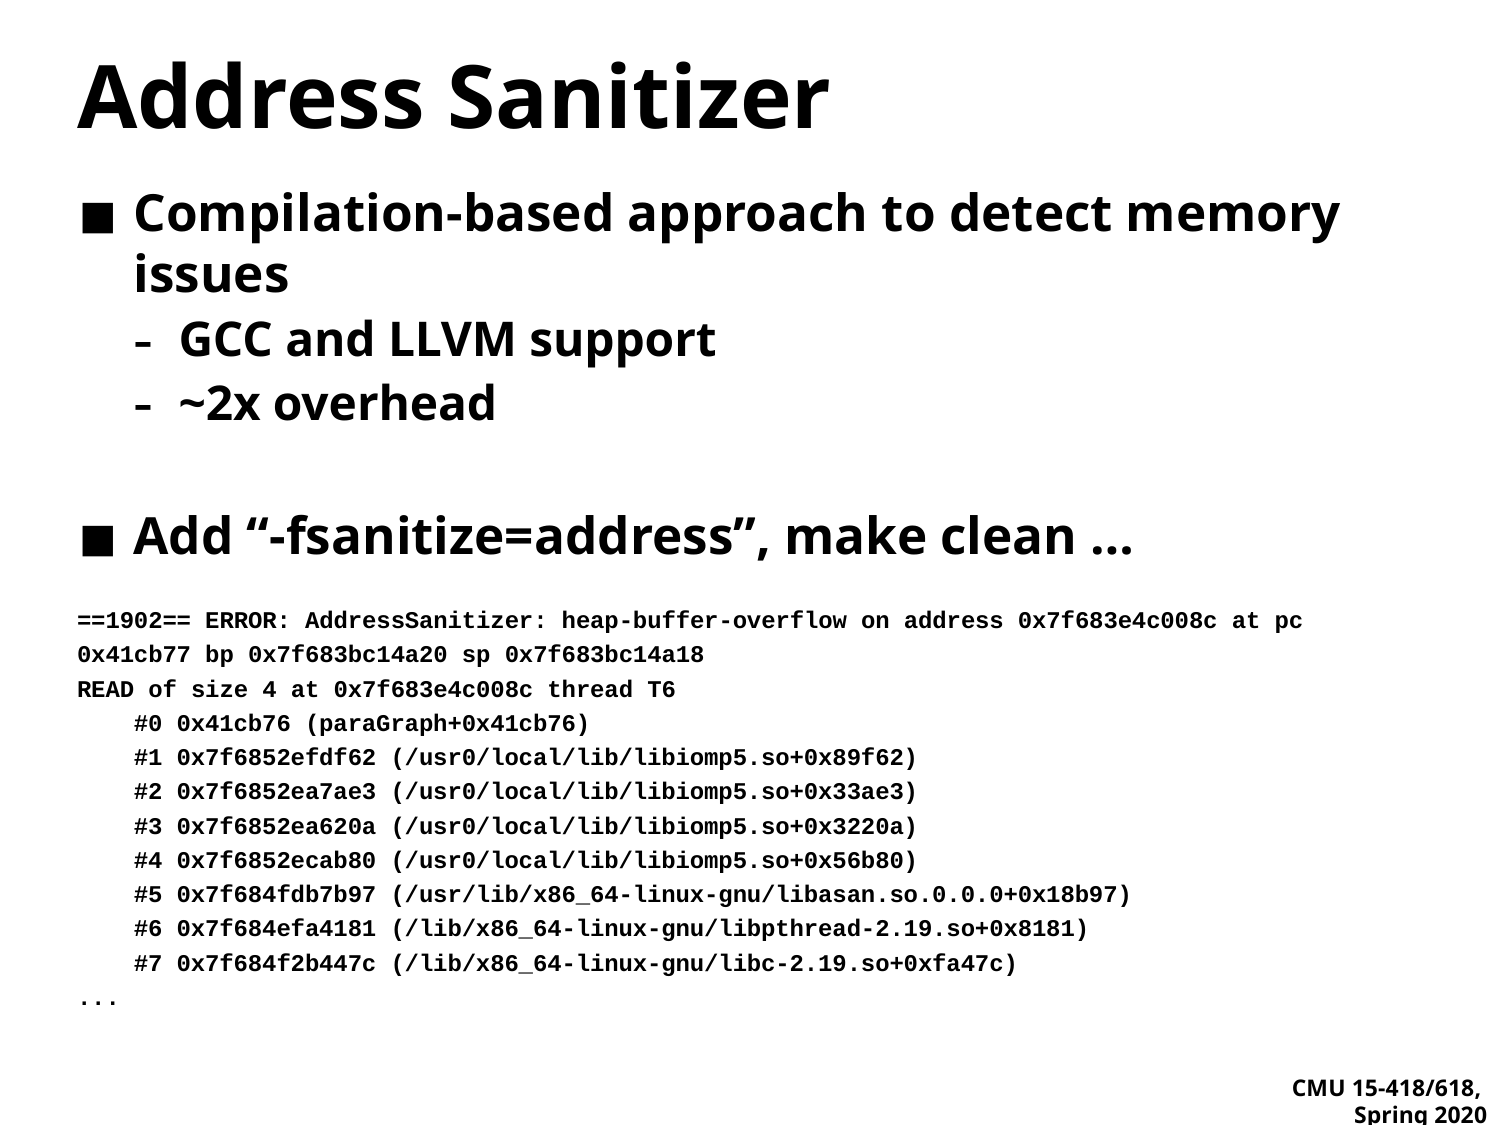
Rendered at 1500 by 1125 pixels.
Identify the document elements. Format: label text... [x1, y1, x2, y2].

title Address Sanitizer [68, 31, 1395, 125]
list Compilation-based approach to detect memory issues GCC and LLVM support ~2x overhead Add “-fsanitize=address”, make clean … ==1902== ERROR: AddressSanitizer: heap-buffer-overflow on address 0x7f683e4c008c at pc 0x41cb77 bp 0x7f683bc14a20 sp 0x7f683bc14a18 READ of size 4 at 0x7f683e4c008c thread T6 #0 0x41cb76 (paraGraph+0x41cb76) #1 0x7f6852efdf62 (/usr0/local/lib/libiomp5.so+0x89f62) #2 0x7f6852ea7ae3 (/usr0/local/lib/libiomp5.so+0x33ae3) #3 0x7f6852ea620a (/usr0/local/lib/libiomp5.so+0x3220a) #4 0x7f6852ecab80 (/usr0/local/lib/libiomp5.so+0x56b80) #5 0x7f684fdb7b97 (/usr/lib/x86_64-linux-gnu/libasan.so.0.0.0+0x18b97) #6 0x7f684efa4181 (/lib/x86_64-linux-gnu/libpthread-2.19.so+0x8181) #7 0x7f684f2b447c (/lib/x86_64-linux-gnu/libc-2.19.so+0xfa47c) ... [68, 171, 1395, 1022]
